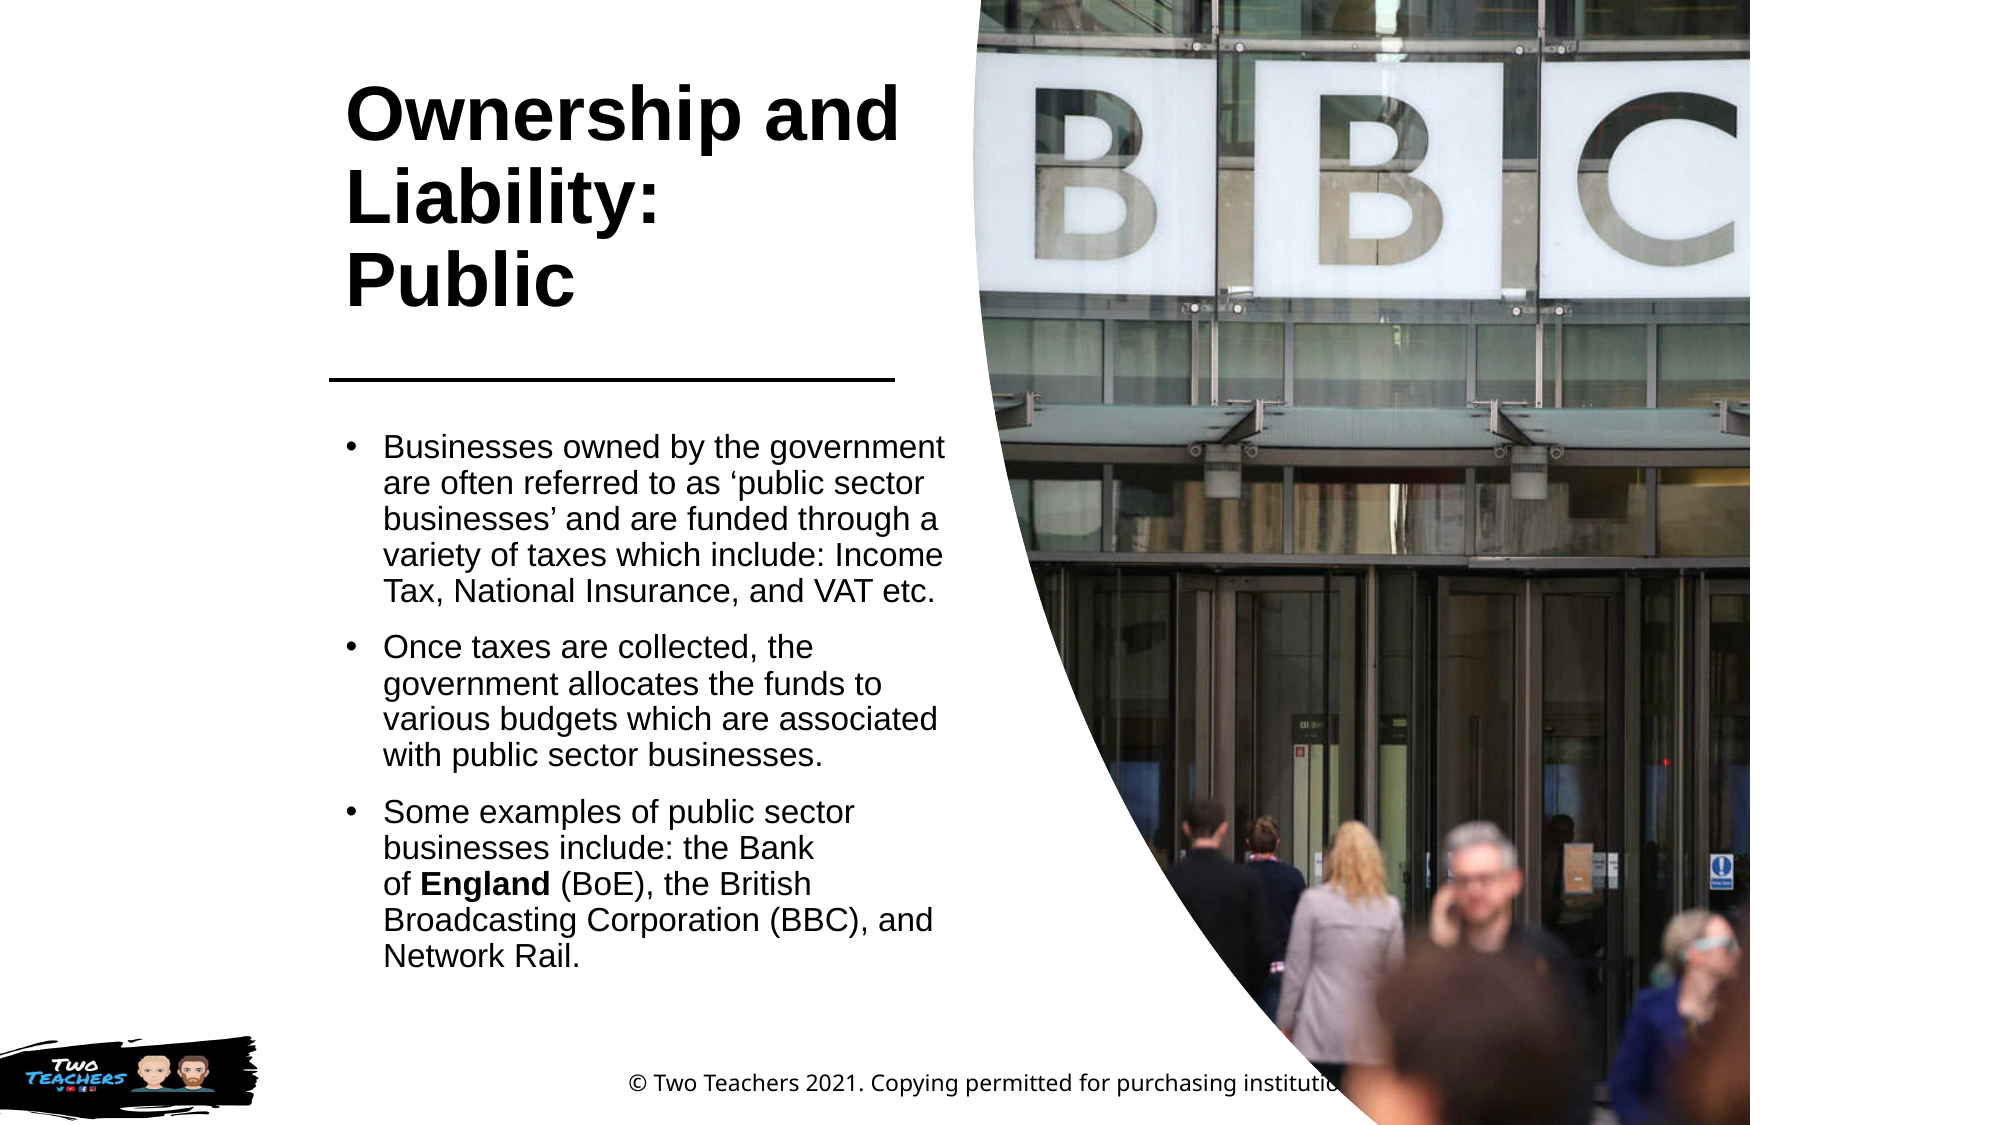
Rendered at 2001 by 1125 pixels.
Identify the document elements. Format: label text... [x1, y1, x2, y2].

picture [0, 1030, 263, 1125]
list Businesses owned by the government are often referred to as ‘public sector businesses’ and are funded through a variety of taxes which include: Income Tax, National Insurance, and VAT etc. Once taxes are collected, the government allocates the funds to various budgets which are associated with public sector businesses. Some examples of public sector businesses include: the Bank of England (BoE), the British Broadcasting Corporation (BBC), and Network Rail. [330, 422, 973, 991]
title Ownership and Liability: Public [330, 59, 961, 338]
picture [973, 0, 1750, 1125]
